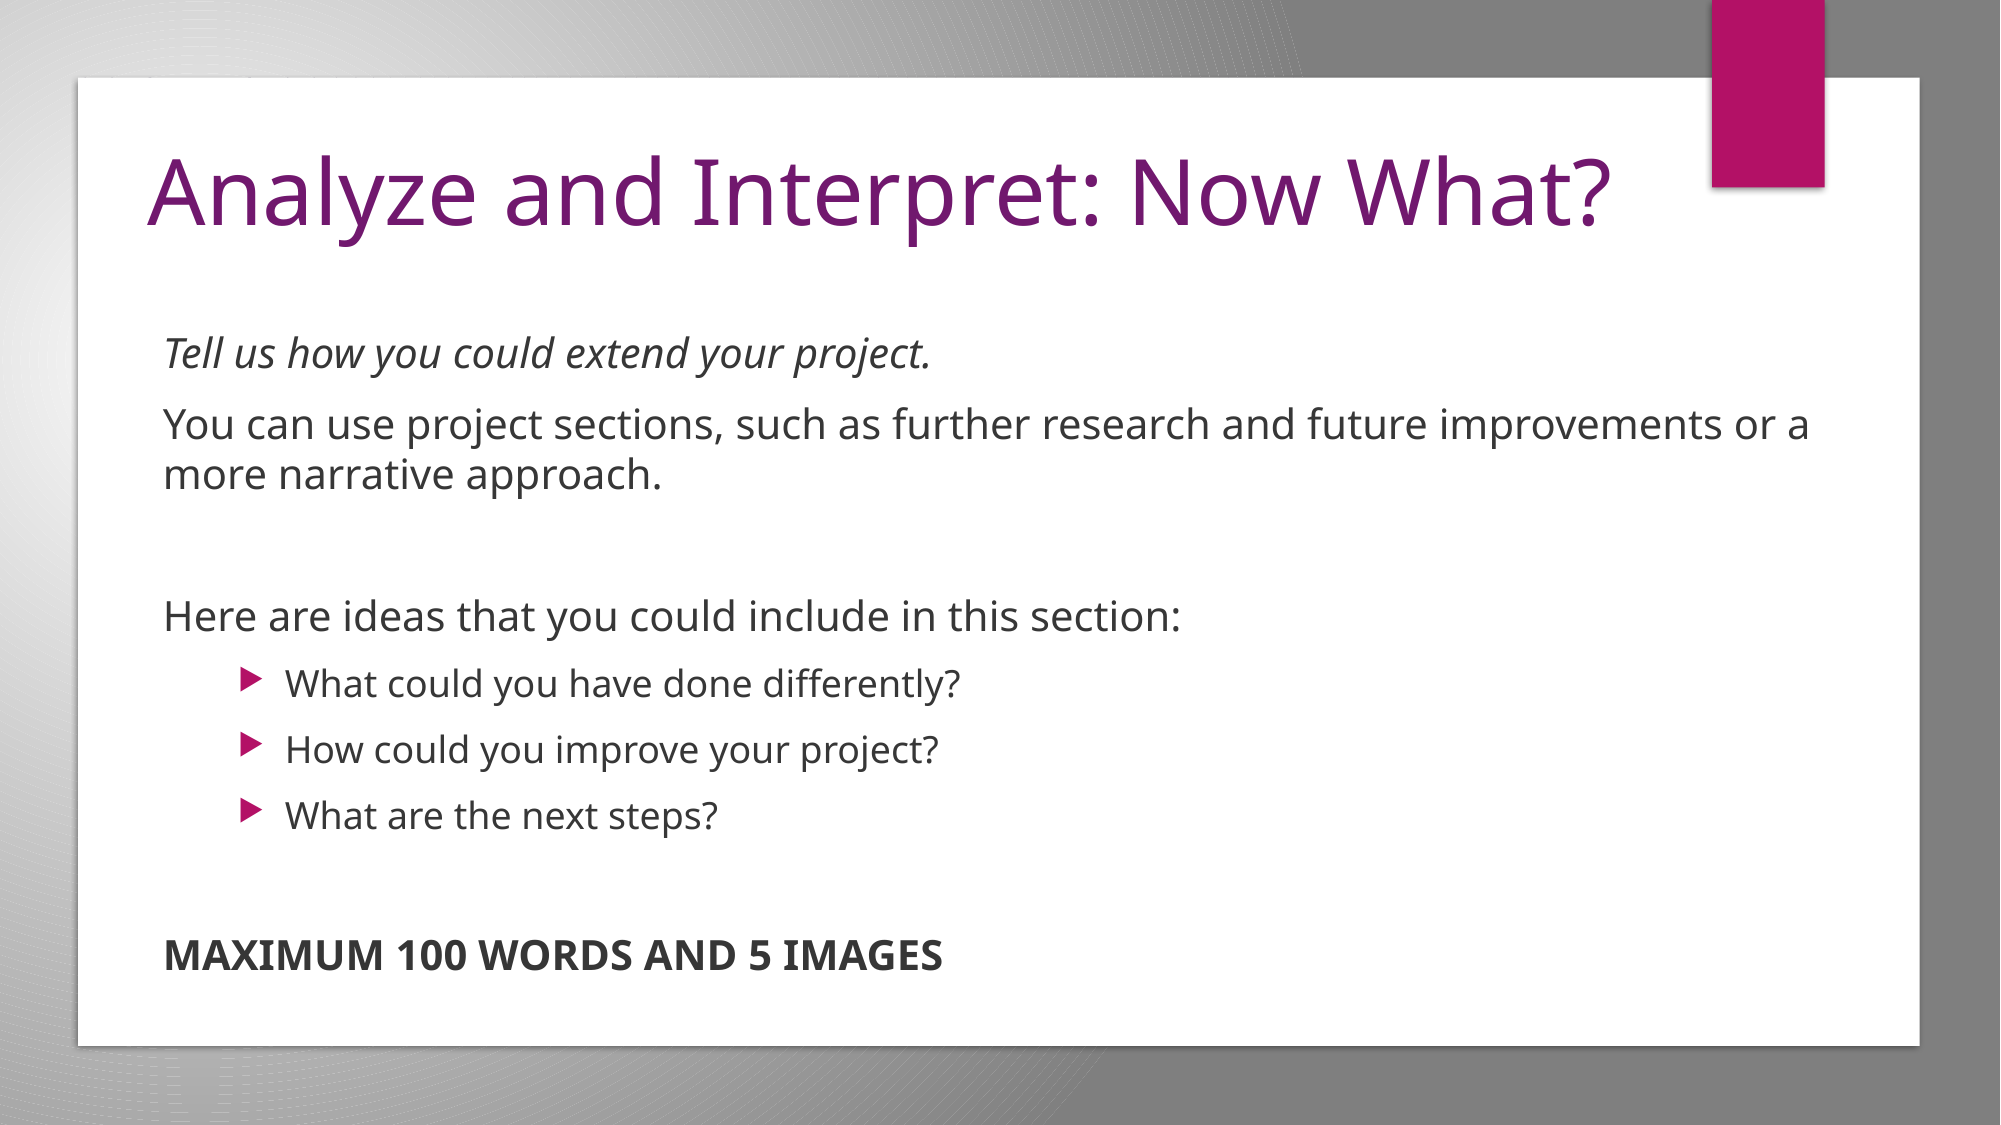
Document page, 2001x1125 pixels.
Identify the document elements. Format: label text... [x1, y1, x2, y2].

text_box [77, 77, 1920, 1047]
title Analyze and Interpret: Now What? [132, 103, 1740, 252]
list Tell us how you could extend your project. You can use project sections, such as further research and future improvements or a more narrative approach. Here are ideas that you could include in this section: What could you have done differently? How could you improve your project? What are the next steps? MAXIMUM 100 WORDS AND 5 IMAGES [147, 319, 1898, 982]
text_box [1711, 0, 1825, 188]
text_box [0, 0, 2000, 1125]
